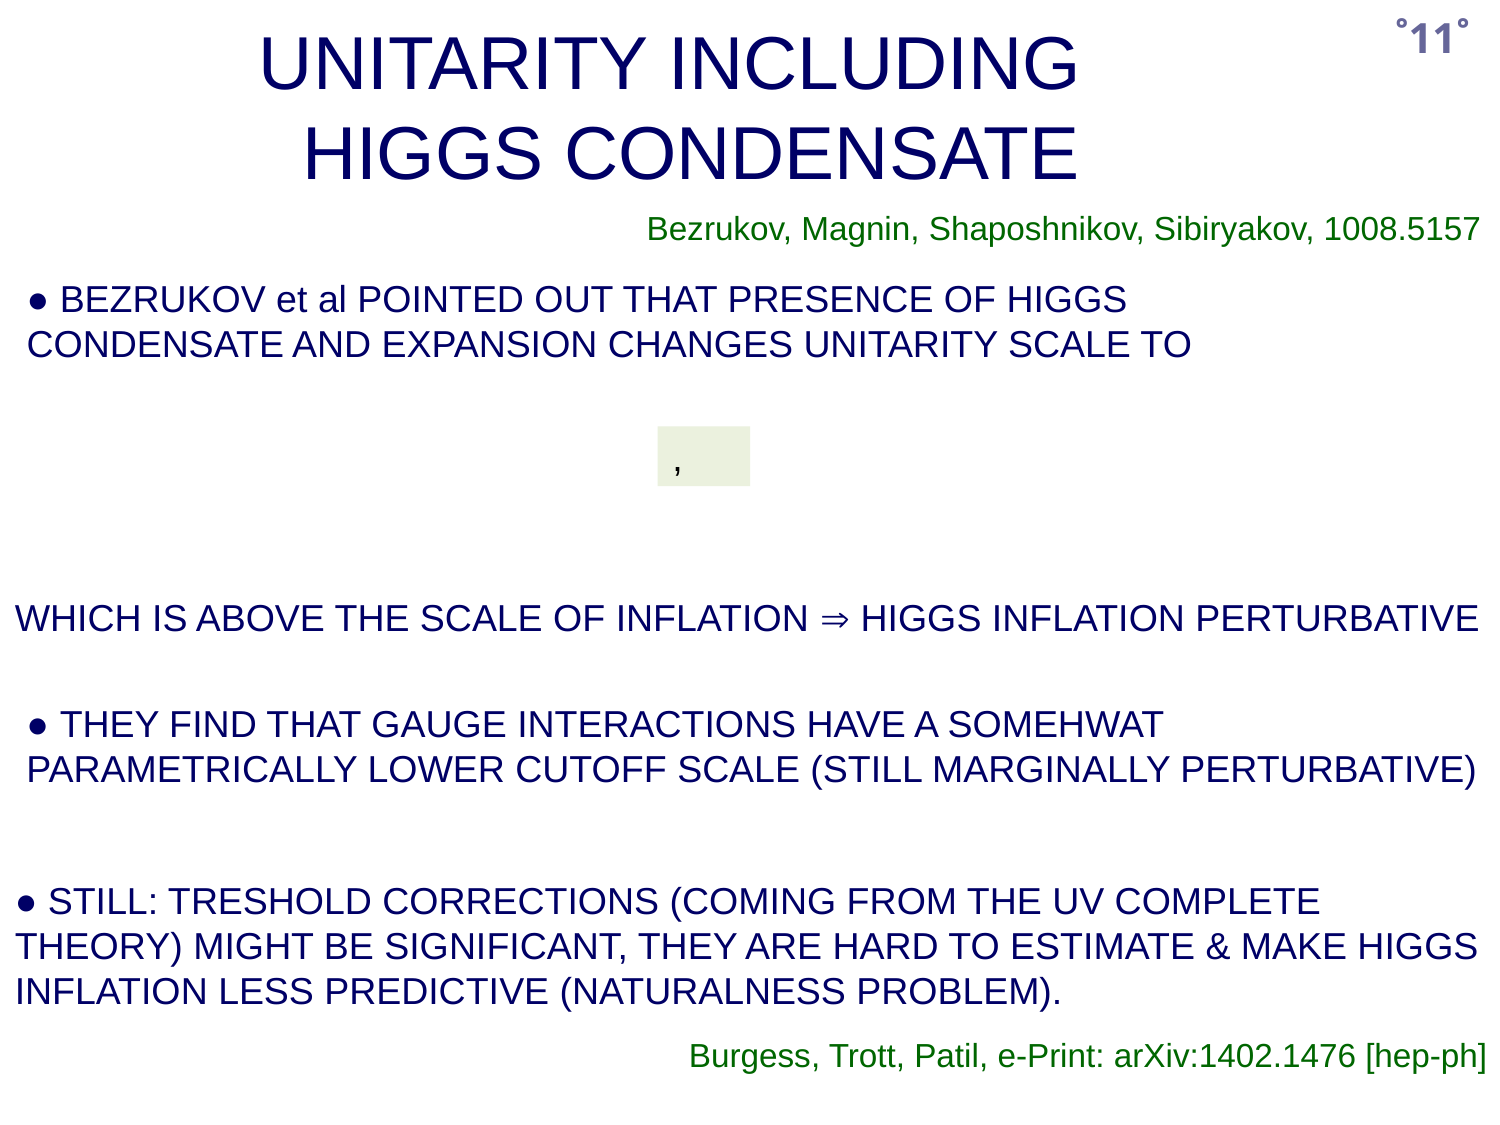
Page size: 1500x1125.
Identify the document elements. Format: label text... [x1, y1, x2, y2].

text_box ● STILL: TRESHOLD CORRECTIONS (COMING FROM THE UV COMPLETE THEORY) MIGHT BE SIGNIFICANT, THEY ARE HARD TO ESTIMATE & MAKE HIGGS INFLATION LESS PREDICTIVE (NATURALNESS PROBLEM). [0, 869, 1500, 1020]
text_box Bezrukov, Magnin, Shaposhnikov, Sibiryakov, 1008.5157 [631, 199, 1500, 255]
text_box WHICH IS ABOVE THE SCALE OF INFLATION  HIGGS INFLATION PERTURBATIVE [0, 586, 1500, 646]
text_box Burgess, Trott, Patil, e-Print: arXiv:1402.1476 [hep-ph] [674, 1026, 1500, 1082]
text_box ● THEY FIND THAT GAUGE INTERACTIONS HAVE A SOMEHWAT PARAMETRICALLY LOWER CUTOFF SCALE (STILL MARGINALLY PERTURBATIVE) [11, 692, 1500, 798]
text_box UNITARITY INCLUDING HIGGS CONDENSATE [159, 7, 1223, 202]
text_box ˚11˚ [1364, 7, 1500, 67]
text_box ● BEZRUKOV et al POINTED OUT THAT PRESENCE OF HIGGS CONDENSATE AND EXPANSION CHANGES UNITARITY SCALE TO [11, 267, 1223, 373]
